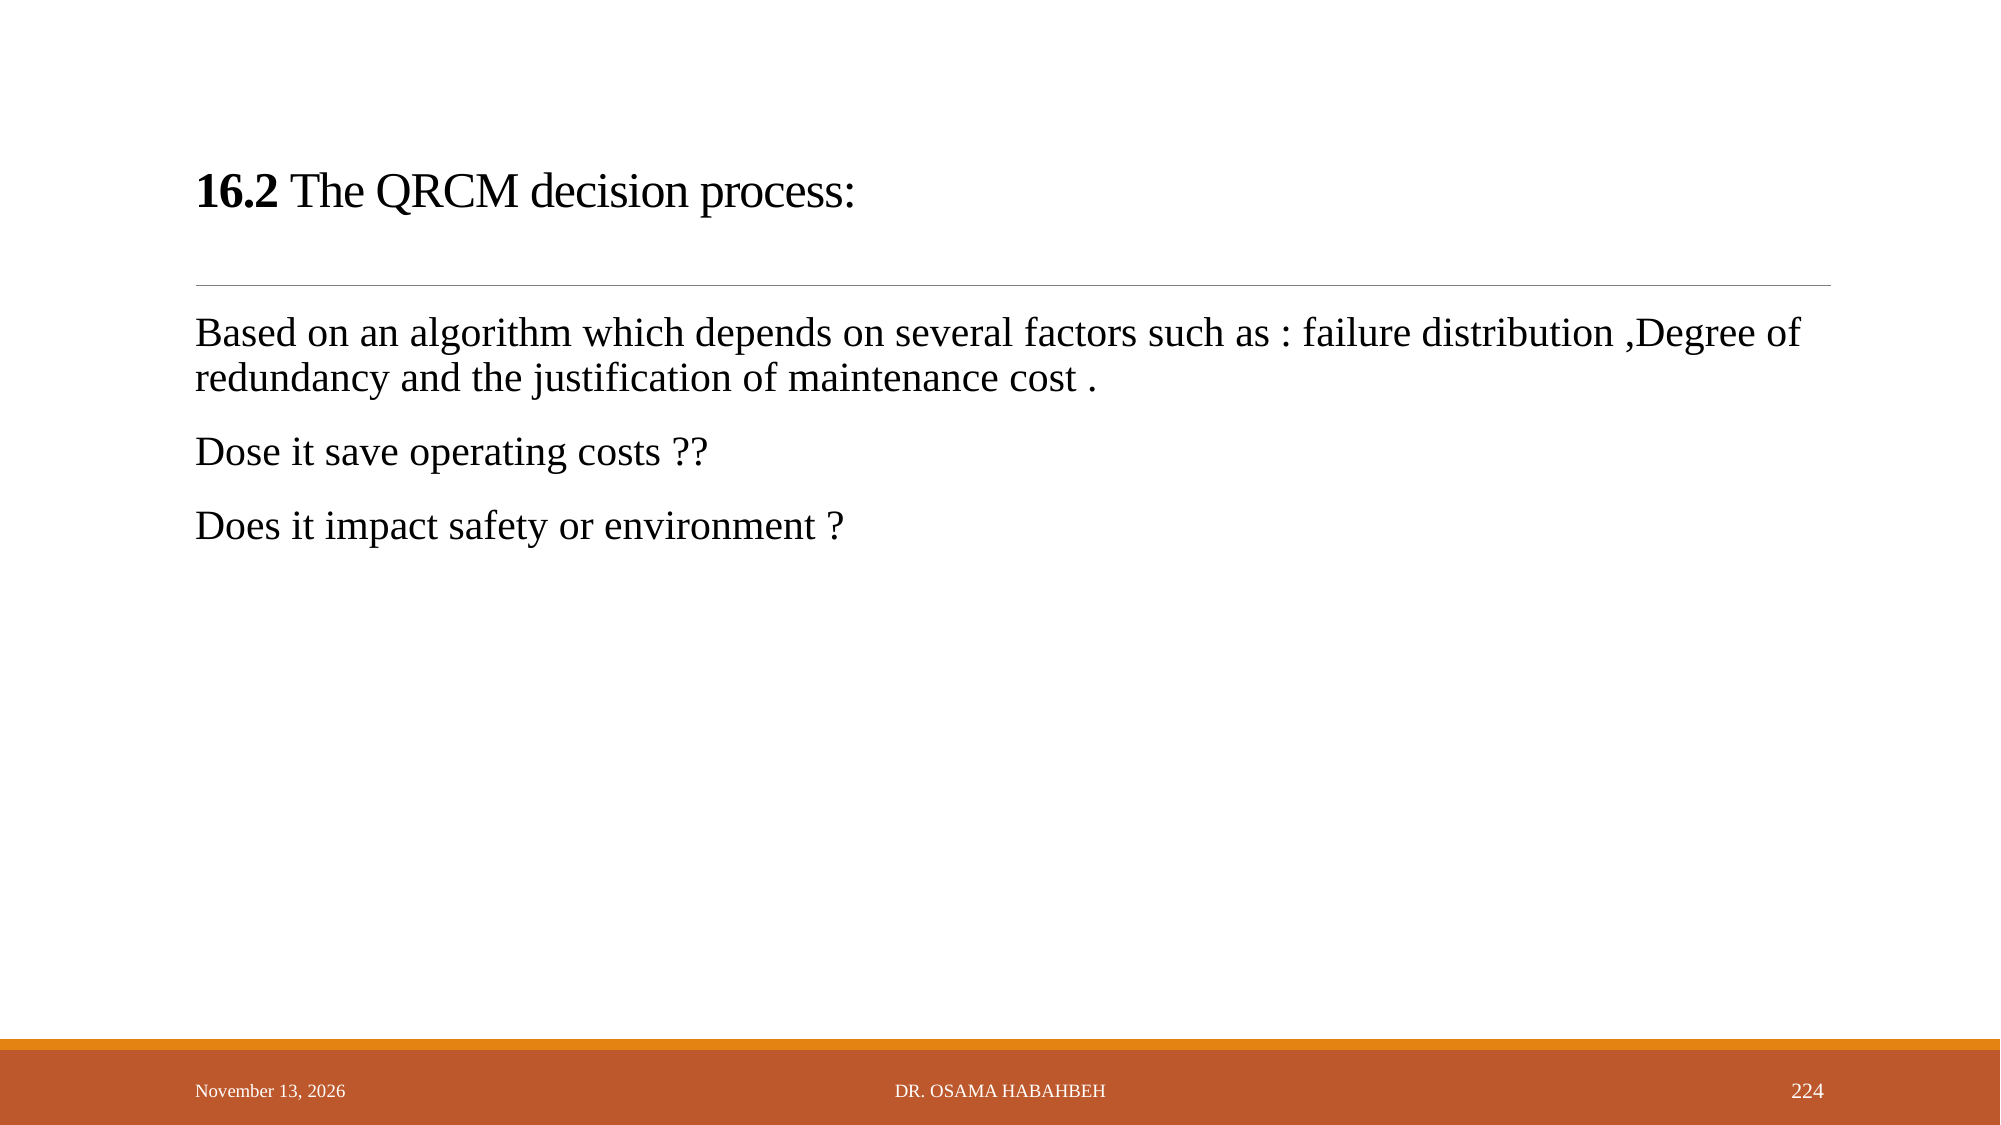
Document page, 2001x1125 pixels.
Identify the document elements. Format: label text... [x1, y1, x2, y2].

title 16.2 The QRCM decision process: [180, 47, 1830, 285]
slide_number 224 [1624, 1059, 1840, 1120]
footer Dr. Osama Habahbeh [604, 1059, 1396, 1120]
list Based on an algorithm which depends on several factors such as : failure distribution ,Degree of redundancy and the justification of maintenance cost . Dose it save operating costs ?? Does it impact safety or environment ? [180, 302, 1830, 963]
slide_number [180, 1059, 586, 1120]
